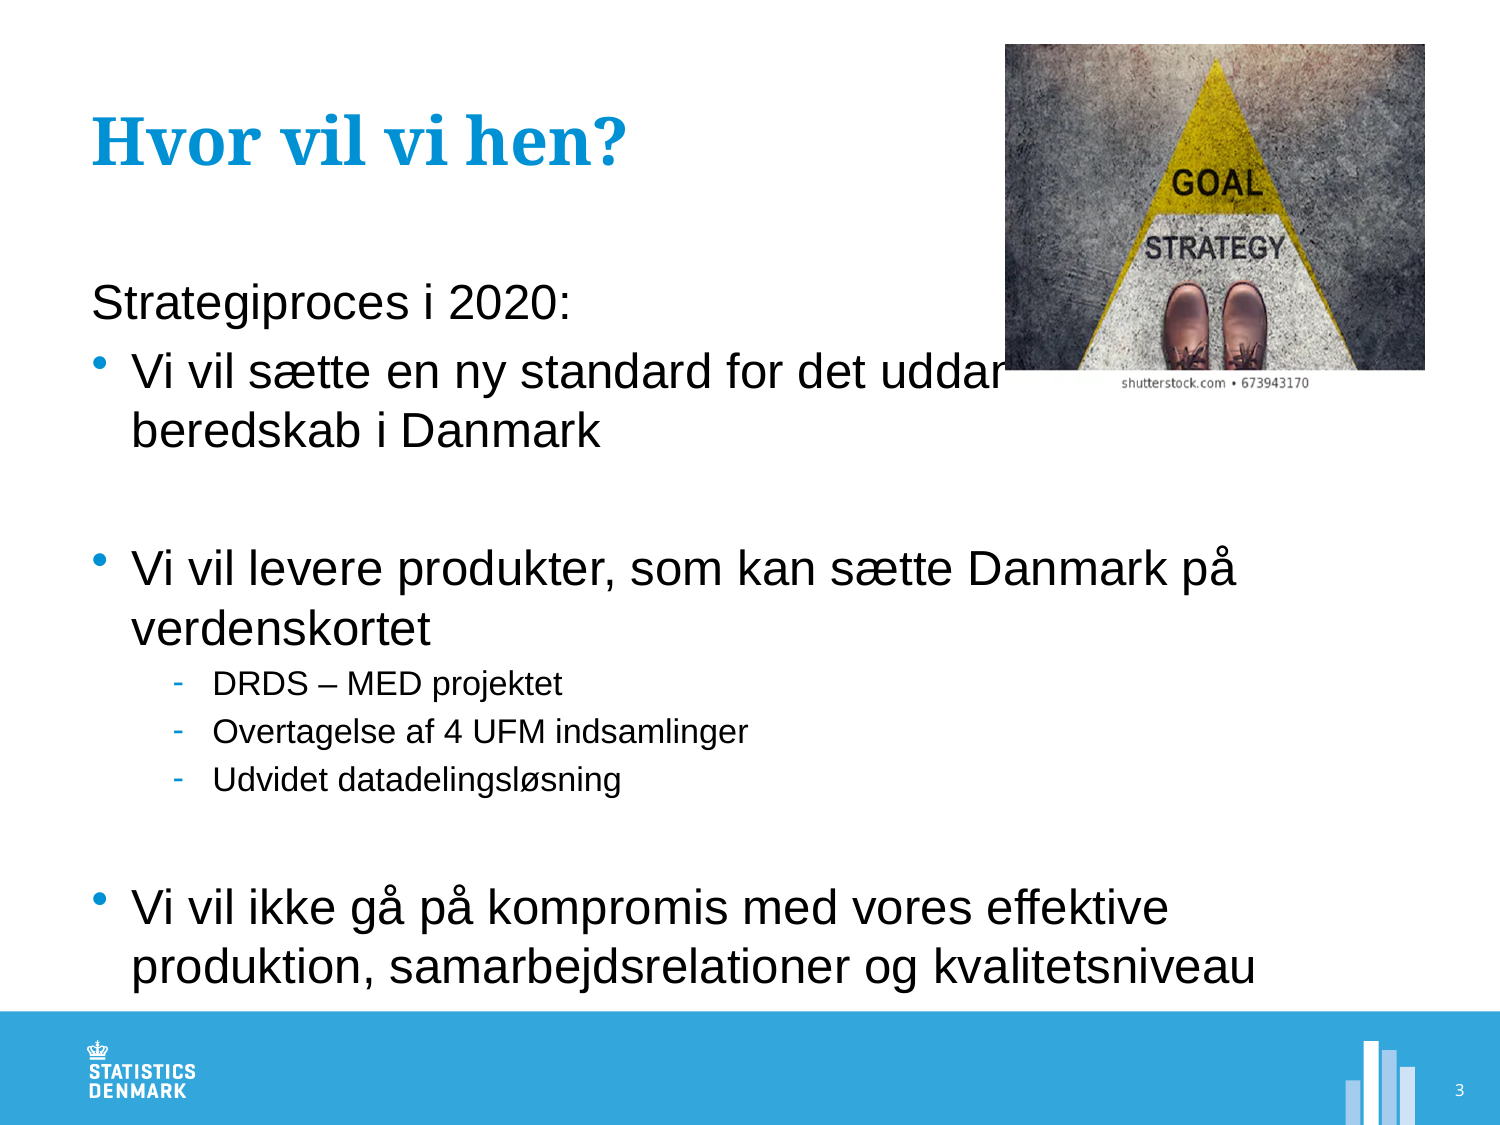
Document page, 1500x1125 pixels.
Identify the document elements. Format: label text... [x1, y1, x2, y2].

list Strategiproces i 2020: Vi vil sætte en ny standard for det uddannelsesstatistiske beredskab i Danmark Vi vil levere produkter, som kan sætte Danmark på verdenskortet DRDS – MED projektet Overtagelse af 4 UFM indsamlinger Udvidet datadelingsløsning Vi vil ikke gå på kompromis med vores effektive produktion, samarbejdsrelationer og kvalitetsniveau [76, 262, 1425, 1005]
picture [1005, 44, 1426, 395]
slide_number 3 [1425, 1068, 1495, 1113]
picture [87, 1040, 195, 1098]
title Hvor vil vi hen? [76, 45, 1003, 233]
